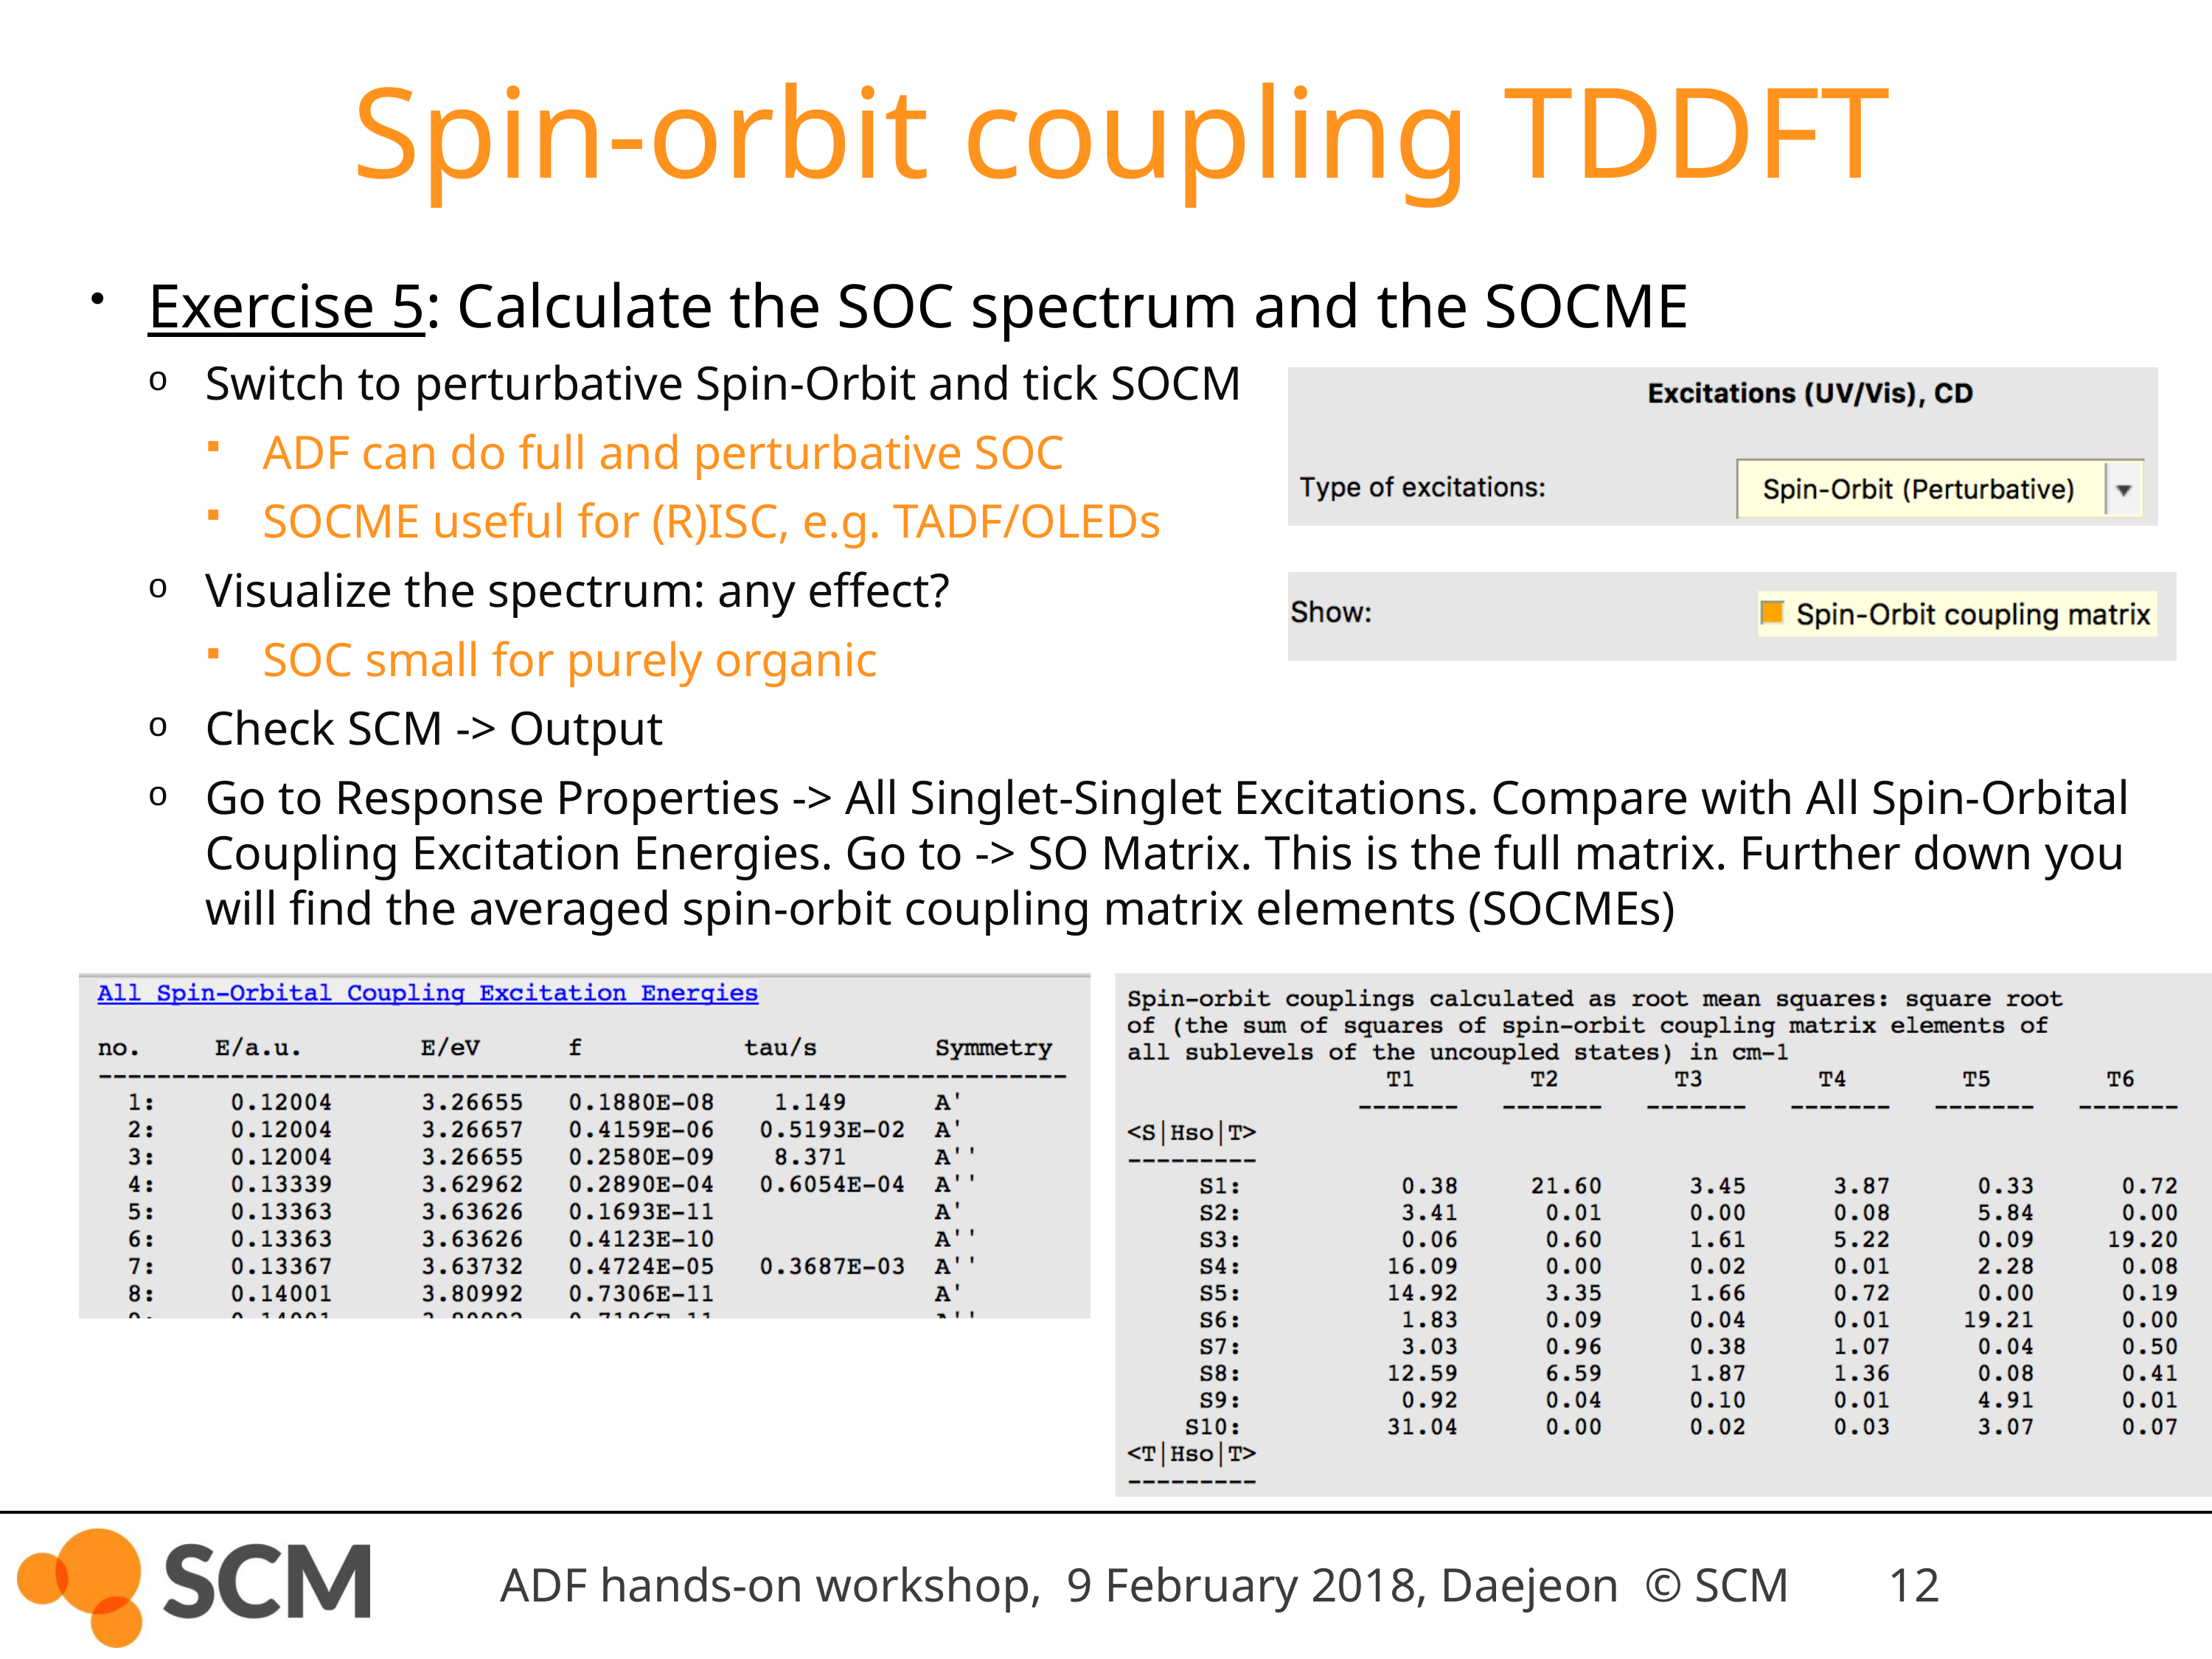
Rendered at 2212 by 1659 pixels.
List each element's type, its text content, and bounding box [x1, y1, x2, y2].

picture [17, 1528, 370, 1648]
picture [79, 973, 1091, 1318]
text_box Exercise 5: Calculate the SOC spectrum and the SOCME Switch to perturbative Spin-Orbit and tick SOCM ADF can do full and perturbative SOC SOCME useful for (R)ISC, e.g. TADF/OLEDs Visualize the spectrum: any effect? SOC small for purely organic Check SCM -> Output Go to Response Properties -> All Singlet-Singlet Excitations. Compare with All Spin-Orbital Coupling Excitation Energies. Go to -> SO Matrix. This is the full matrix. Further down you will find the averaged spin-orbit coupling matrix elements (SOCMEs) [79, 262, 2188, 1388]
picture [1288, 367, 2158, 526]
text_box Spin-orbit coupling TDDFT [94, 47, 2149, 209]
picture [1115, 973, 2212, 1497]
picture [1288, 571, 2177, 661]
